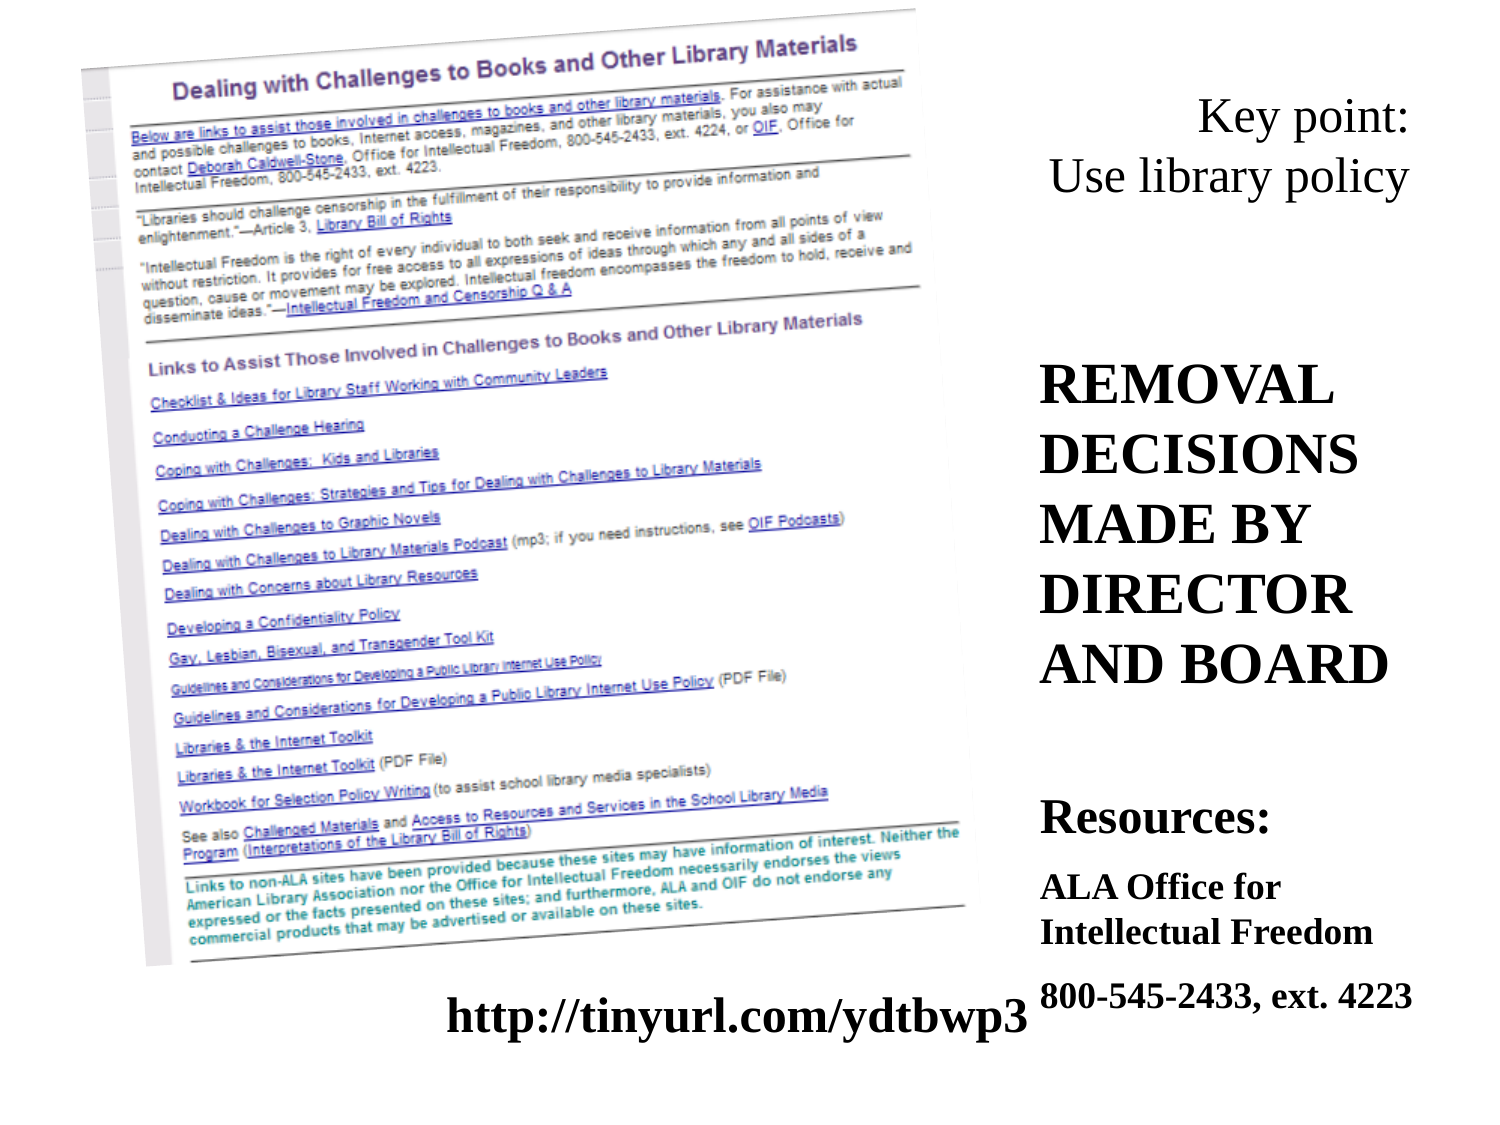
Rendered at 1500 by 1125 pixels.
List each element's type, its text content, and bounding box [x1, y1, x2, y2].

picture [81, 8, 981, 967]
text_box REMOVAL DECISIONS MADE BY DIRECTOR AND BOARD Resources: ALA Office for Intellectual Freedom 800-545-2433, ext. 4223 [1025, 337, 1438, 1024]
text_box http://tinyurl.com/ydtbwp3 [0, 974, 1500, 1051]
text_box Key point: Use library policy [999, 74, 1425, 210]
